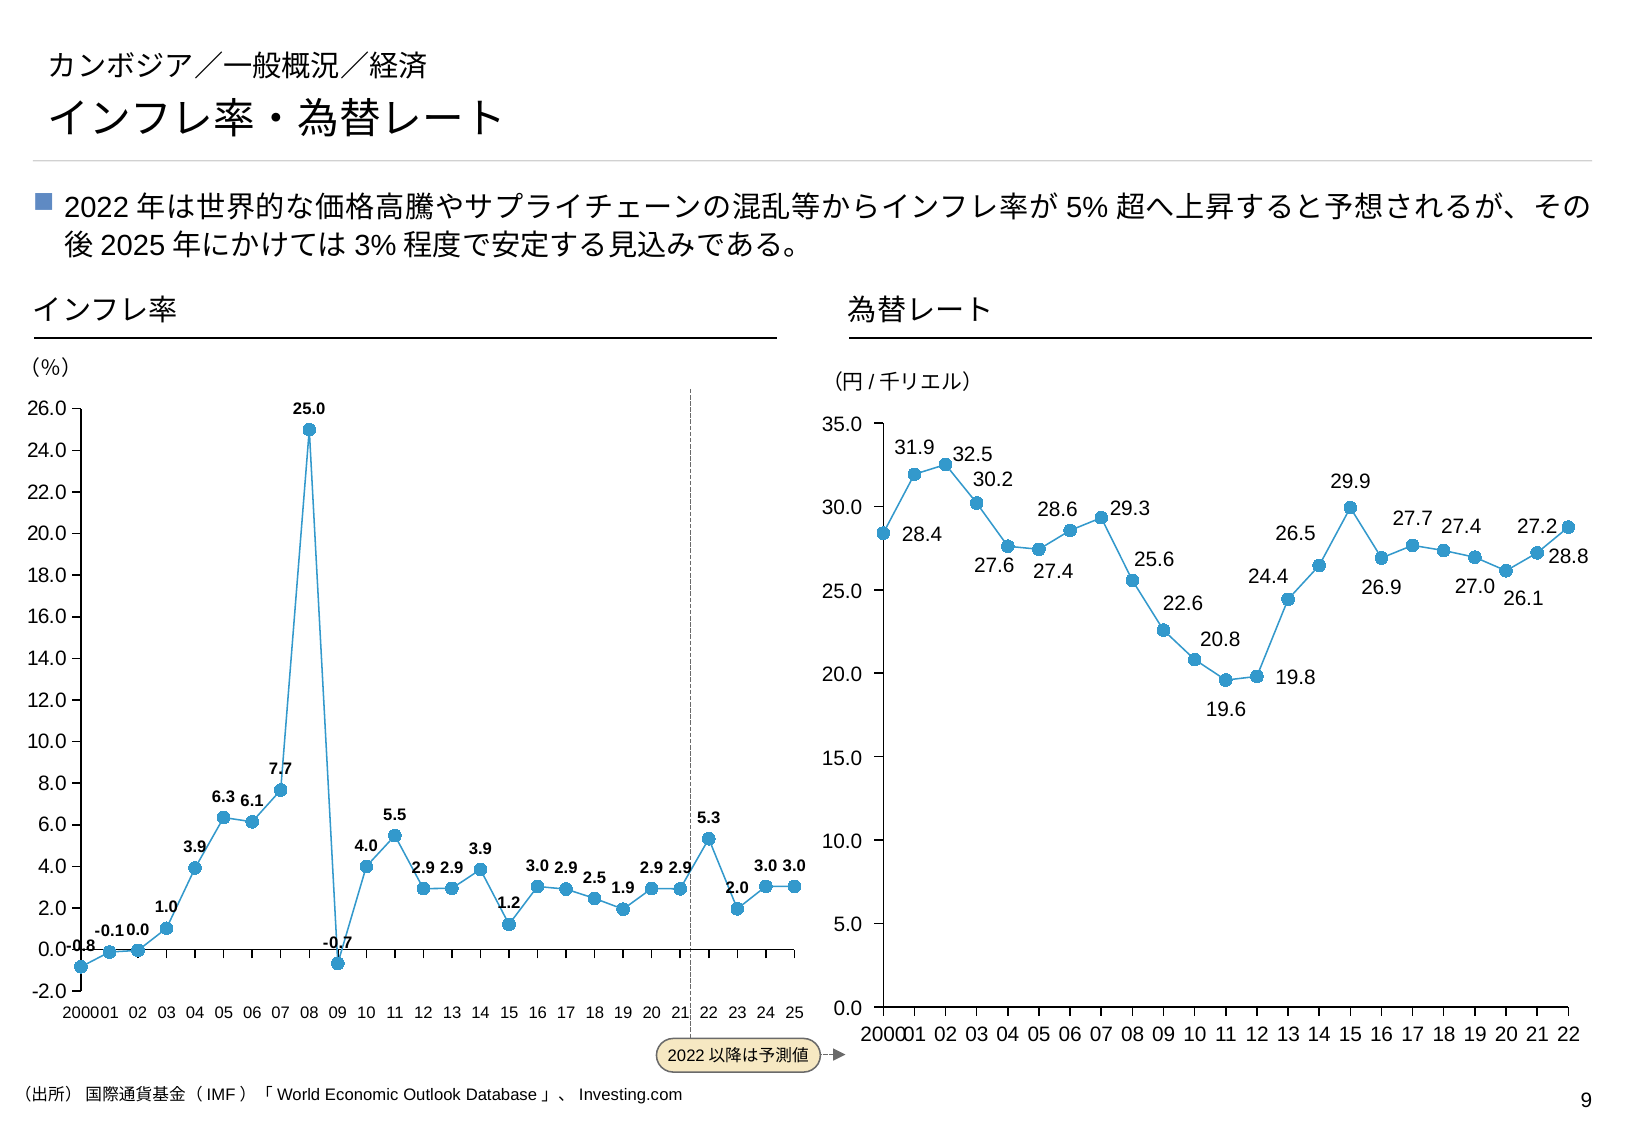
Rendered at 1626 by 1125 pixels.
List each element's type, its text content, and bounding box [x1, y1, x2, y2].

text_box 05 [213, 1015, 235, 1023]
text_box 13 [441, 1015, 463, 1023]
text_box 19 [1462, 1029, 1488, 1047]
text_box 5.0 [849, 910, 863, 936]
text_box 06 [241, 1015, 263, 1023]
text_box 14 [470, 1015, 491, 1023]
text_box 07 [270, 1015, 292, 1023]
text_box 09 [327, 1015, 349, 1023]
text_box 17 [555, 1015, 577, 1023]
text_box 35.0 [849, 410, 863, 436]
text_box 2022年は世界的な価格高騰やサプライチェーンの混乱等からインフレ率が5%超へ上昇すると予想されるが、その後2025年にかけては3%程度で安定する見込みである。 [32, 184, 1593, 262]
chart [869, 409, 1583, 1021]
text_box 13 [1275, 1029, 1301, 1047]
text_box 05 [1026, 1029, 1052, 1047]
text_box 07 [1088, 1029, 1114, 1047]
text_box 10 [355, 1015, 377, 1023]
text_box 17 [1400, 1029, 1426, 1047]
text_box 02 [127, 1015, 149, 1023]
list インフレ率・為替レート [32, 0, 1593, 149]
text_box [847, 290, 1593, 339]
text_box 19 [612, 1015, 634, 1023]
text_box 09 [1151, 1029, 1176, 1047]
text_box 20.0 [849, 660, 863, 686]
text_box （円/千リエル） [822, 369, 946, 394]
text_box 12 [413, 1015, 434, 1023]
text_box 15 [1338, 1029, 1363, 1047]
text_box 15.0 [849, 744, 863, 770]
text_box 04 [184, 1015, 206, 1023]
text_box （出所） 国際通貨基金（IMF）「World Economic Outlook Database」、Investing.com [14, 1083, 937, 1108]
text_box 11 [384, 1015, 406, 1023]
text_box 22 [1555, 1029, 1581, 1047]
text_box 03 [964, 1029, 990, 1047]
text_box 20 [1493, 1029, 1519, 1047]
text_box 01 [99, 1015, 121, 1023]
text_box 0.0 [849, 994, 863, 1020]
text_box 14 [1306, 1029, 1332, 1047]
text_box 2000 [859, 1021, 902, 1047]
text_box 04 [995, 1029, 1021, 1047]
text_box 02 [933, 1029, 958, 1047]
text_box 28.8 [1587, 542, 1592, 568]
text_box 16 [527, 1015, 549, 1023]
text_box 08 [298, 1015, 320, 1023]
text_box 15 [498, 1015, 520, 1023]
text_box 2000 [61, 1015, 99, 1023]
text_box 12 [1244, 1029, 1270, 1047]
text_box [32, 290, 778, 339]
text_box 10 [1182, 1029, 1208, 1047]
text_box 16 [1369, 1029, 1394, 1047]
text_box 06 [1057, 1029, 1083, 1047]
text_box 18 [1431, 1029, 1457, 1047]
text_box 25.0 [849, 577, 863, 603]
chart [4, 385, 817, 1008]
text_box 03 [156, 1015, 178, 1023]
text_box 08 [1120, 1029, 1145, 1047]
text_box 21 [1524, 1029, 1550, 1047]
text_box （％） [19, 354, 62, 380]
text_box 30.0 [849, 493, 863, 519]
text_box 20 [641, 1015, 651, 1023]
text_box 10.0 [849, 827, 863, 853]
text_box 18 [584, 1015, 606, 1023]
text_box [656, 388, 846, 1073]
text_box 01 [902, 1029, 927, 1047]
text_box 11 [1213, 1029, 1239, 1047]
